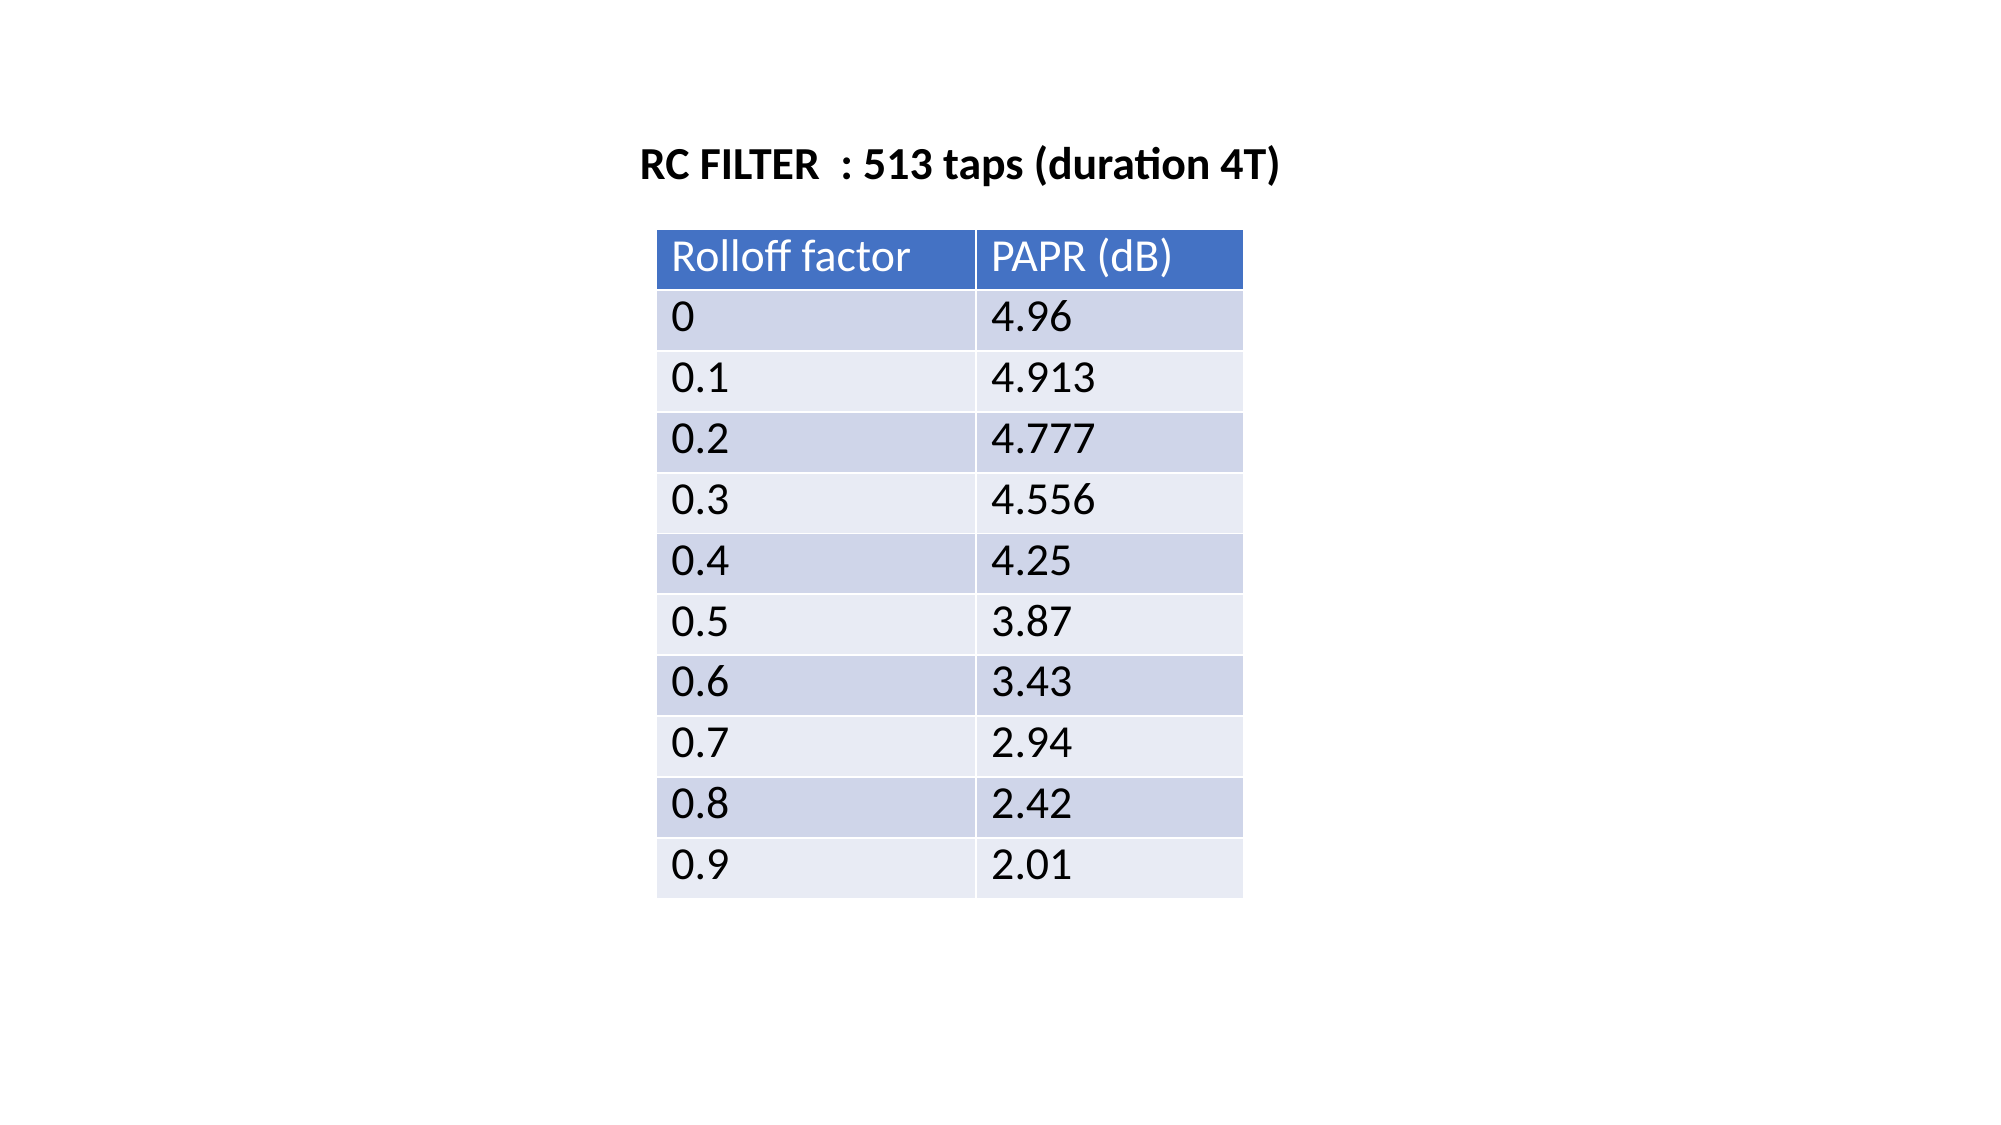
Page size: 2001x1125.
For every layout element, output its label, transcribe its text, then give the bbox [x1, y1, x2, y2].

table_cell 2.42 [977, 778, 1243, 837]
table_cell 0.2 [657, 413, 975, 472]
table_cell 0.1 [657, 352, 975, 411]
table_cell 3.87 [977, 595, 1243, 654]
table_cell 0.7 [657, 717, 975, 776]
table_cell 4.556 [977, 474, 1243, 533]
table_cell 0.4 [657, 534, 975, 593]
table_cell 2.94 [977, 717, 1243, 776]
table_cell 4.25 [977, 534, 1243, 593]
table_cell 3.43 [977, 656, 1243, 715]
table_cell 0.8 [657, 778, 975, 837]
table_cell 0.9 [657, 839, 975, 898]
table_cell 0.6 [657, 656, 975, 715]
table_cell 4.96 [977, 291, 1243, 350]
table_cell 4.777 [977, 413, 1243, 472]
table_cell 0.5 [657, 595, 975, 654]
table_cell 2.01 [977, 839, 1243, 898]
table_cell 4.913 [977, 352, 1243, 411]
table_header PAPR (dB) [977, 230, 1243, 289]
text_box RC FILTER : 513 taps (duration 4T) [625, 126, 1420, 197]
table_cell 0 [657, 291, 975, 350]
table_header Rolloff factor [657, 230, 975, 289]
table_cell 0.3 [657, 474, 975, 533]
